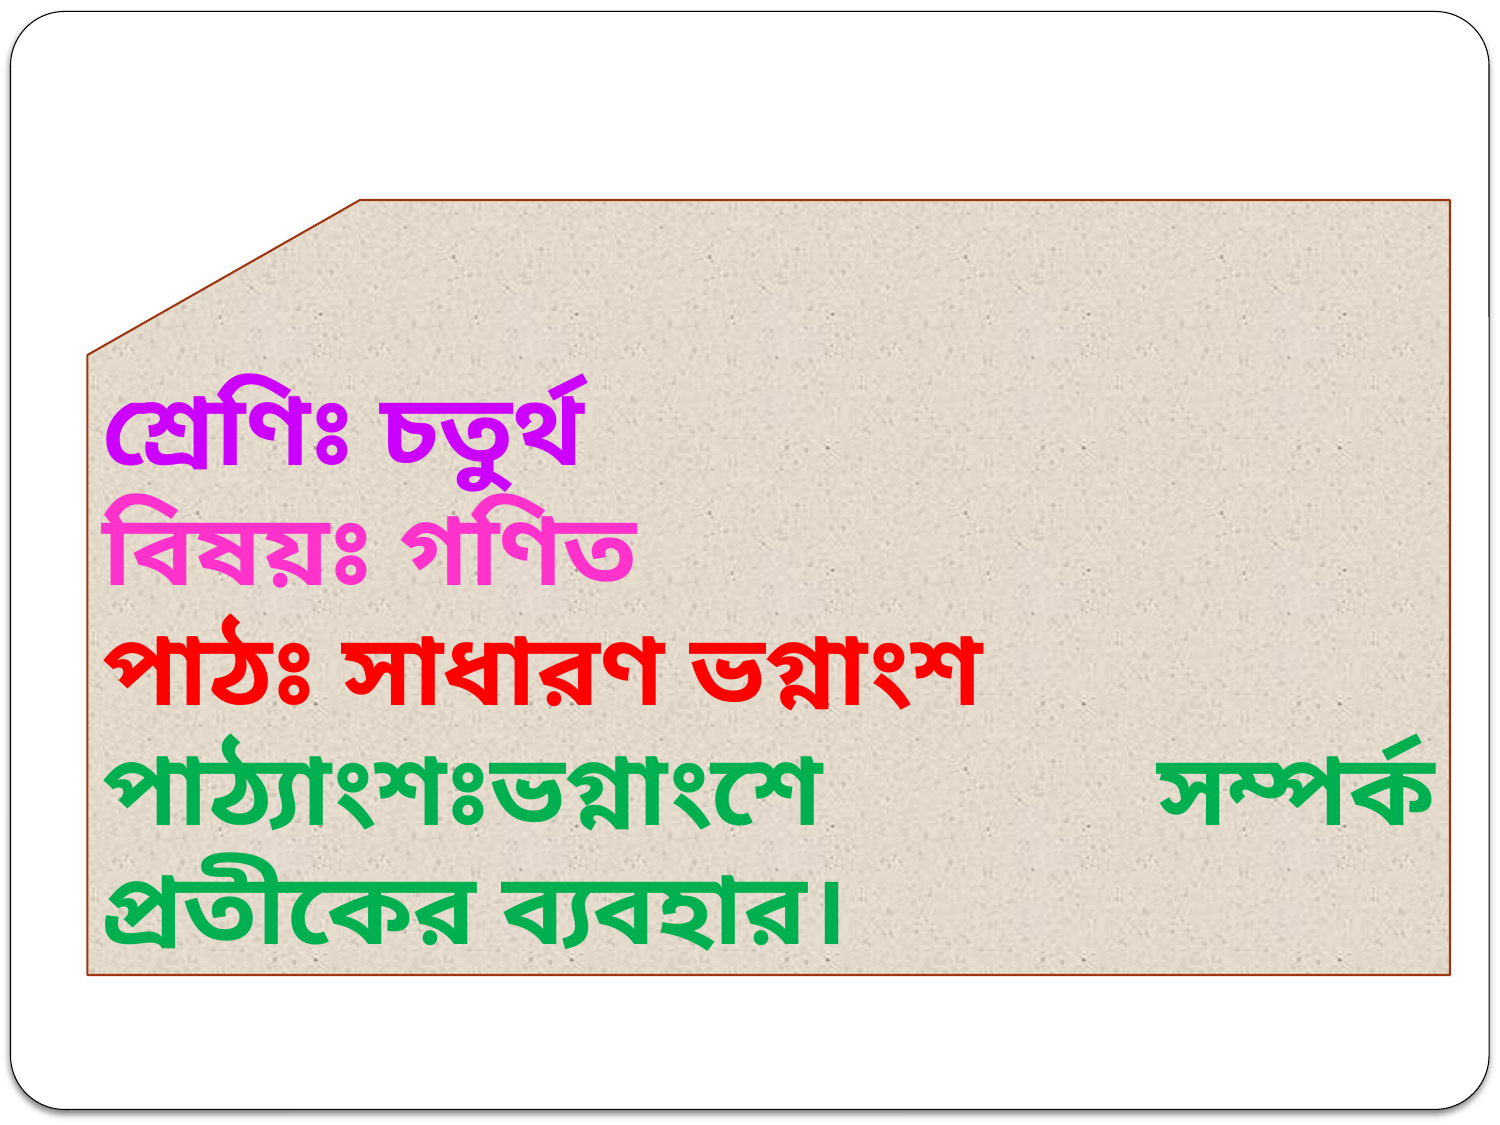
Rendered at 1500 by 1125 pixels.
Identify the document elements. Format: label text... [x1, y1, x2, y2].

text_box শ্রেণিঃ চতুর্থ বিষয়ঃ গণিত পাঠঃ সাধারণ ভগ্নাংশ পাঠ্যাংশঃভগ্নাংশে সম্পর্ক প্রতীকের ব্যবহার। [86, 198, 1452, 977]
